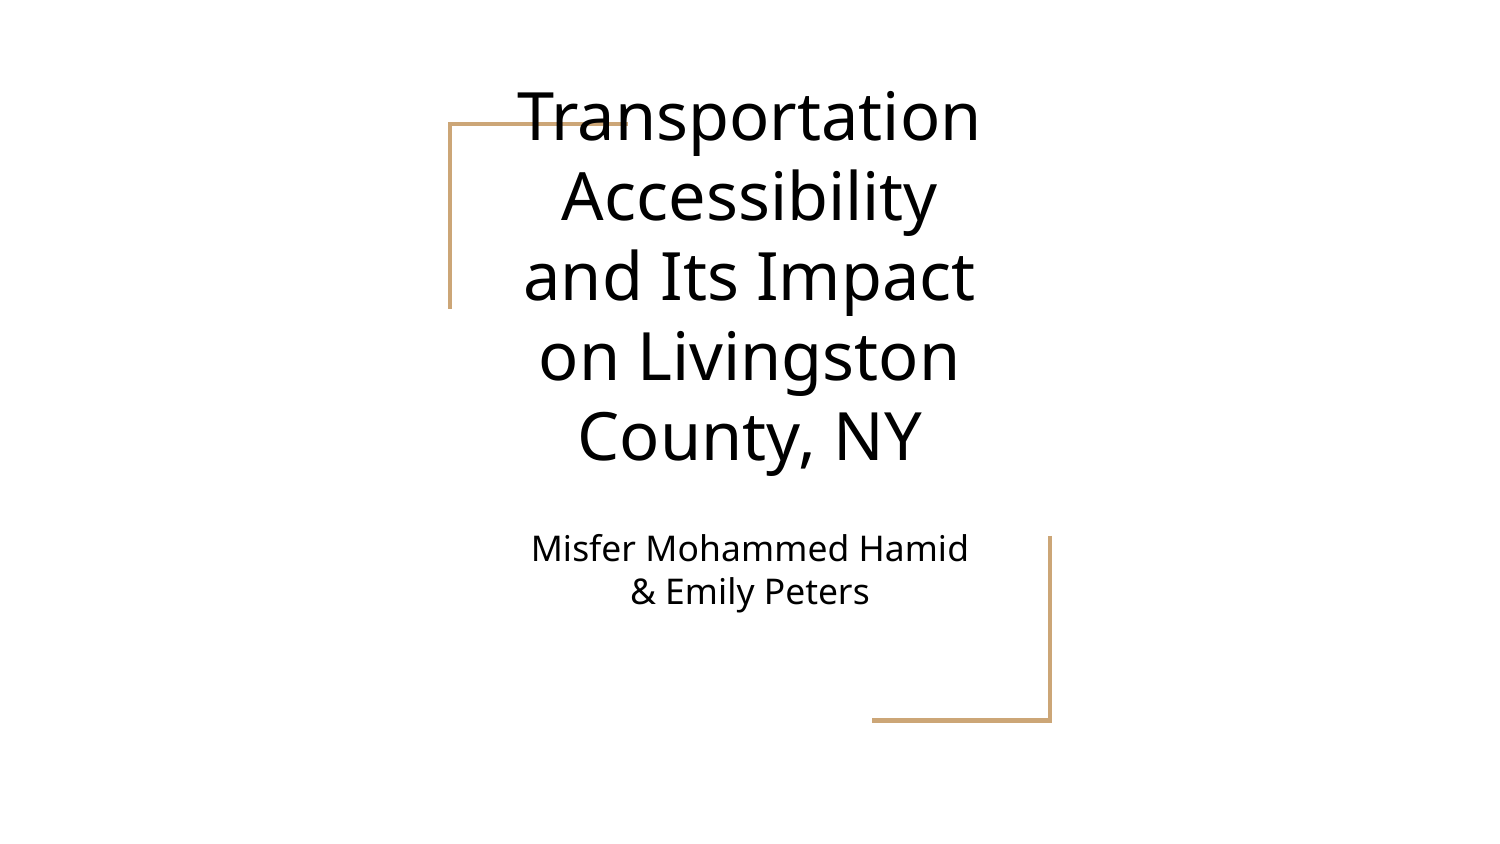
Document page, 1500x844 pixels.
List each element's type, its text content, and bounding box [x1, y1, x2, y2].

subtitle Misfer Mohammed Hamid & Emily Peters [499, 511, 1001, 627]
title Transportation Accessibility and Its Impact on Livingston County, NY [499, 236, 1001, 490]
